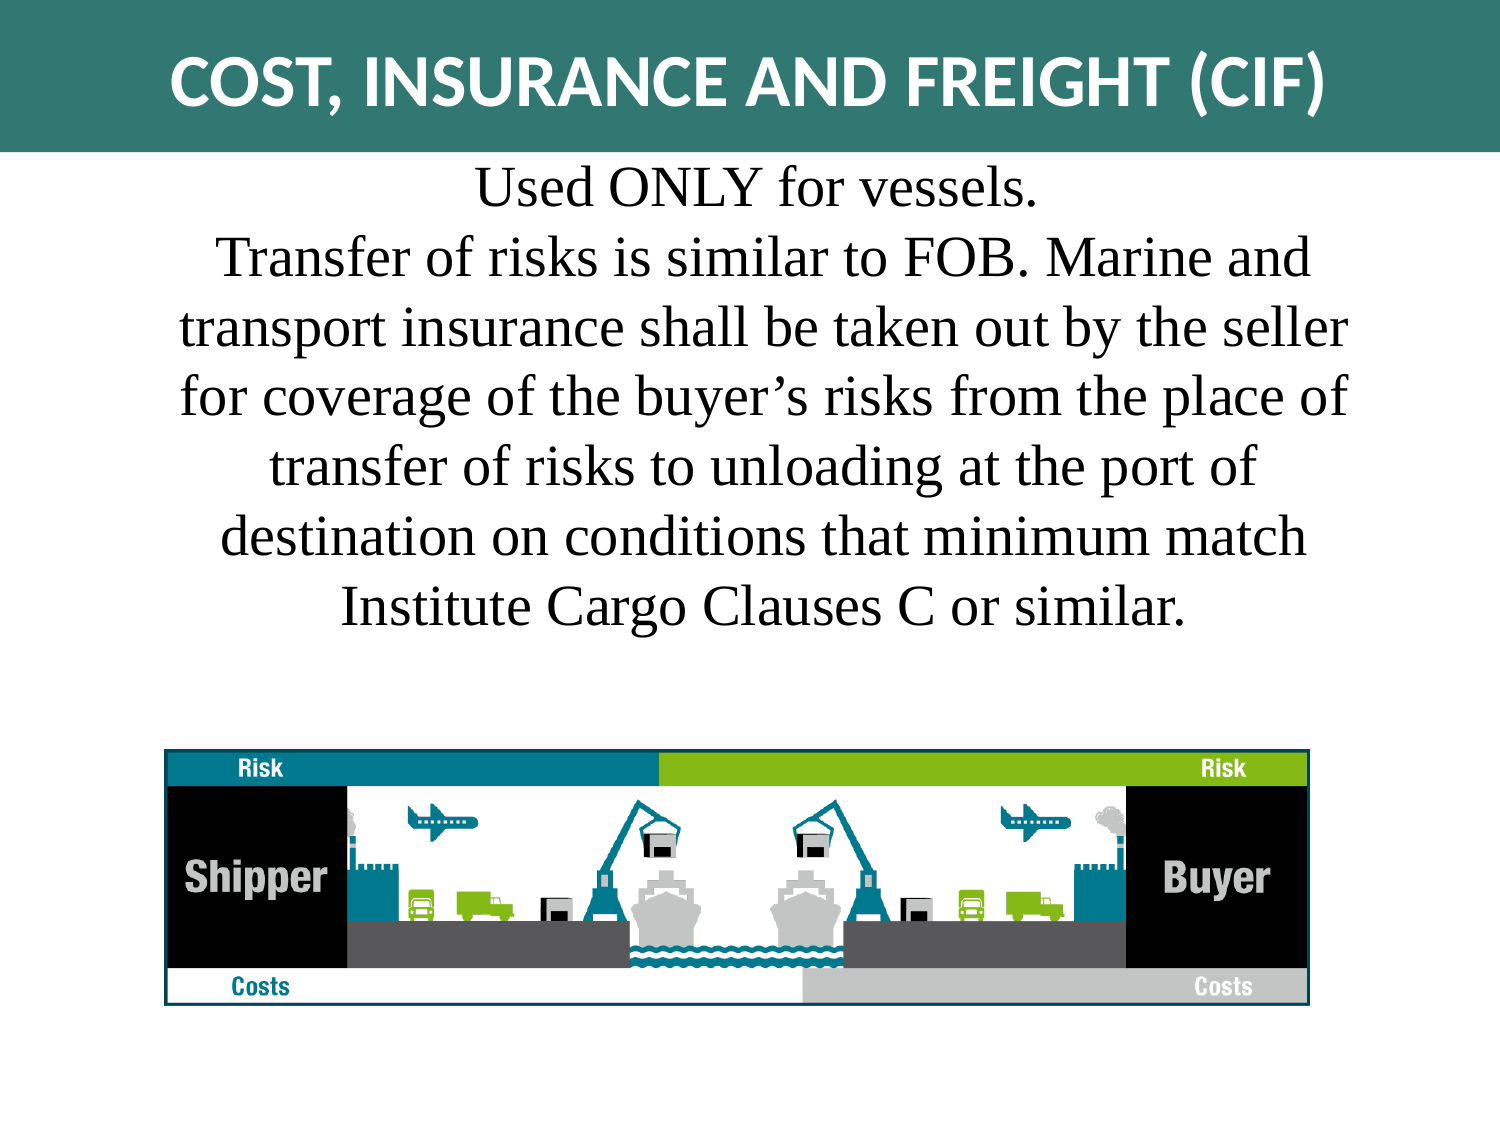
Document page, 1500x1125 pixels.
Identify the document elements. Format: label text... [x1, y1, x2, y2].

picture [163, 749, 1310, 1007]
text_box Used ONLY for vessels. Transfer of risks is similar to FOB. Marine and transport insurance shall be taken out by the seller for coverage of the buyer’s risks from the place of transfer of risks to unloading at the port of destination on conditions that minimum match Institute Cargo Clauses C or similar. [128, 140, 1400, 777]
text_box COST, INSURANCE AND FREIGHT (CIF) [0, 0, 1500, 154]
